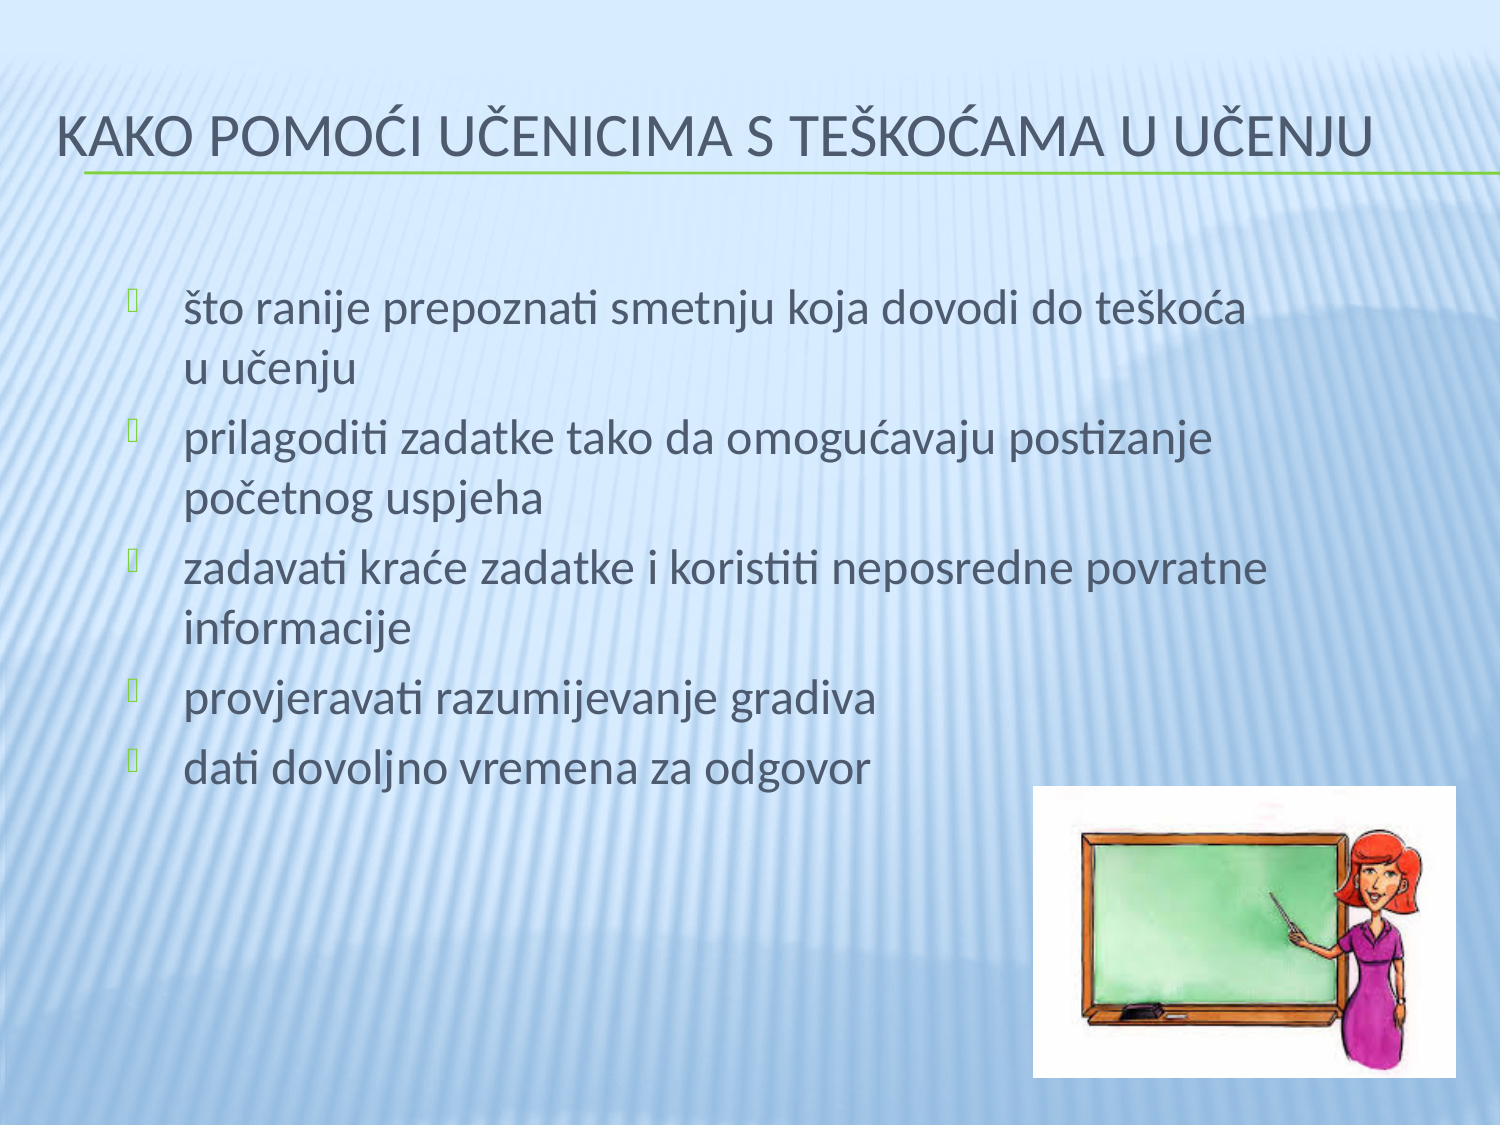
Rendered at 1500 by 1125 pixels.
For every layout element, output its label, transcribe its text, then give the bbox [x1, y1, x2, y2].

title Kako pomoći učenicima s teškoćama u učenju [41, 54, 1467, 209]
picture [1033, 786, 1456, 1078]
list što ranije prepoznati smetnju koja dovodi do teškoća u učenju prilagoditi zadatke tako da omogućavaju postizanje početnog uspjeha zadavati kraće zadatke i koristiti neposredne povratne informacije provjeravati razumijevanje gradiva dati dovoljno vremena za odgovor [112, 267, 1294, 929]
